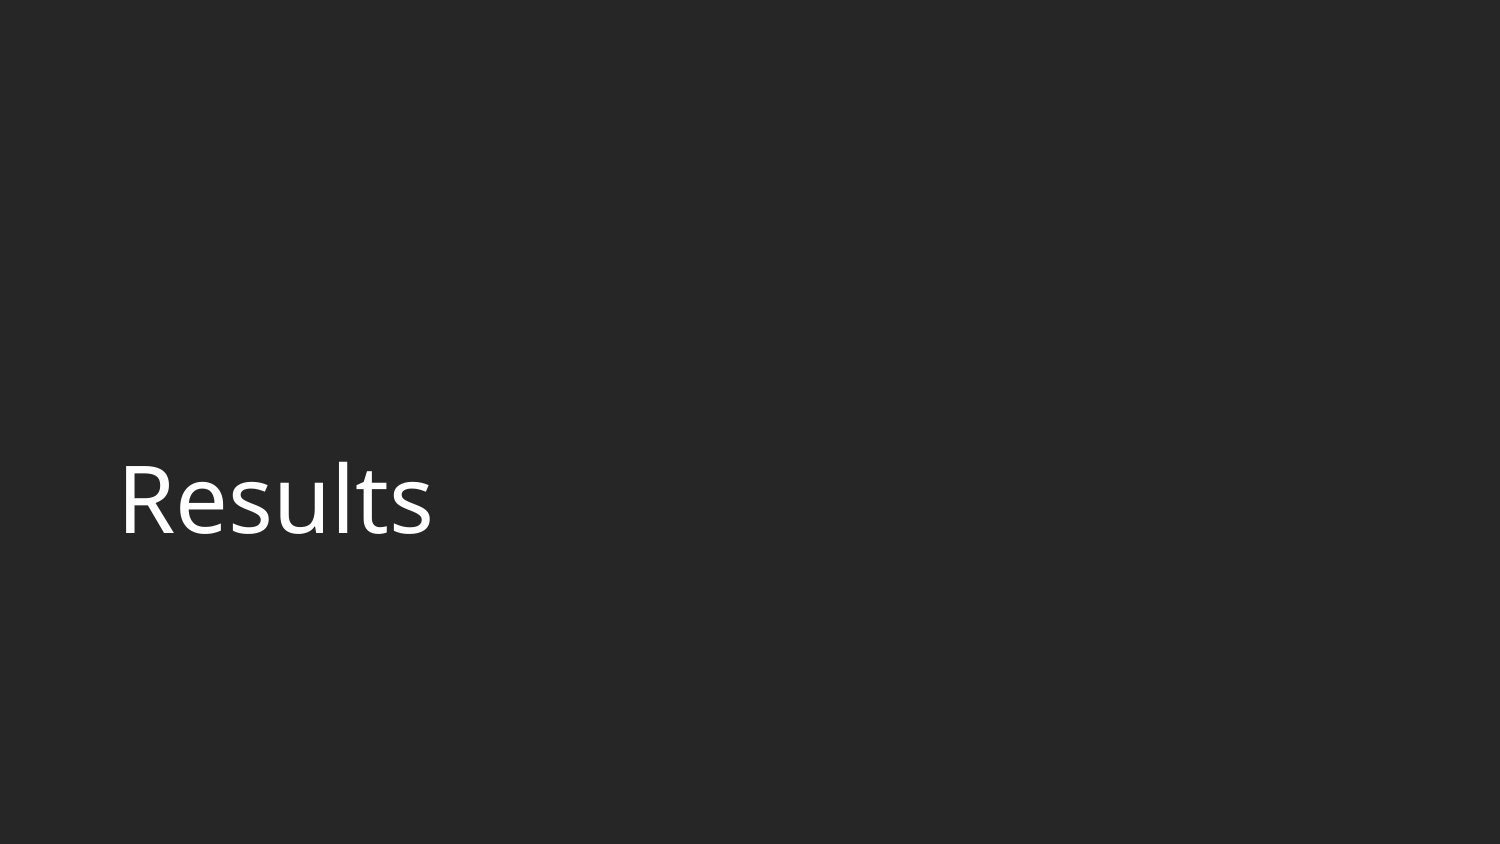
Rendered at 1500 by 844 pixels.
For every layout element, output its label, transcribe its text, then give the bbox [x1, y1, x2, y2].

title Results [102, 210, 1397, 562]
